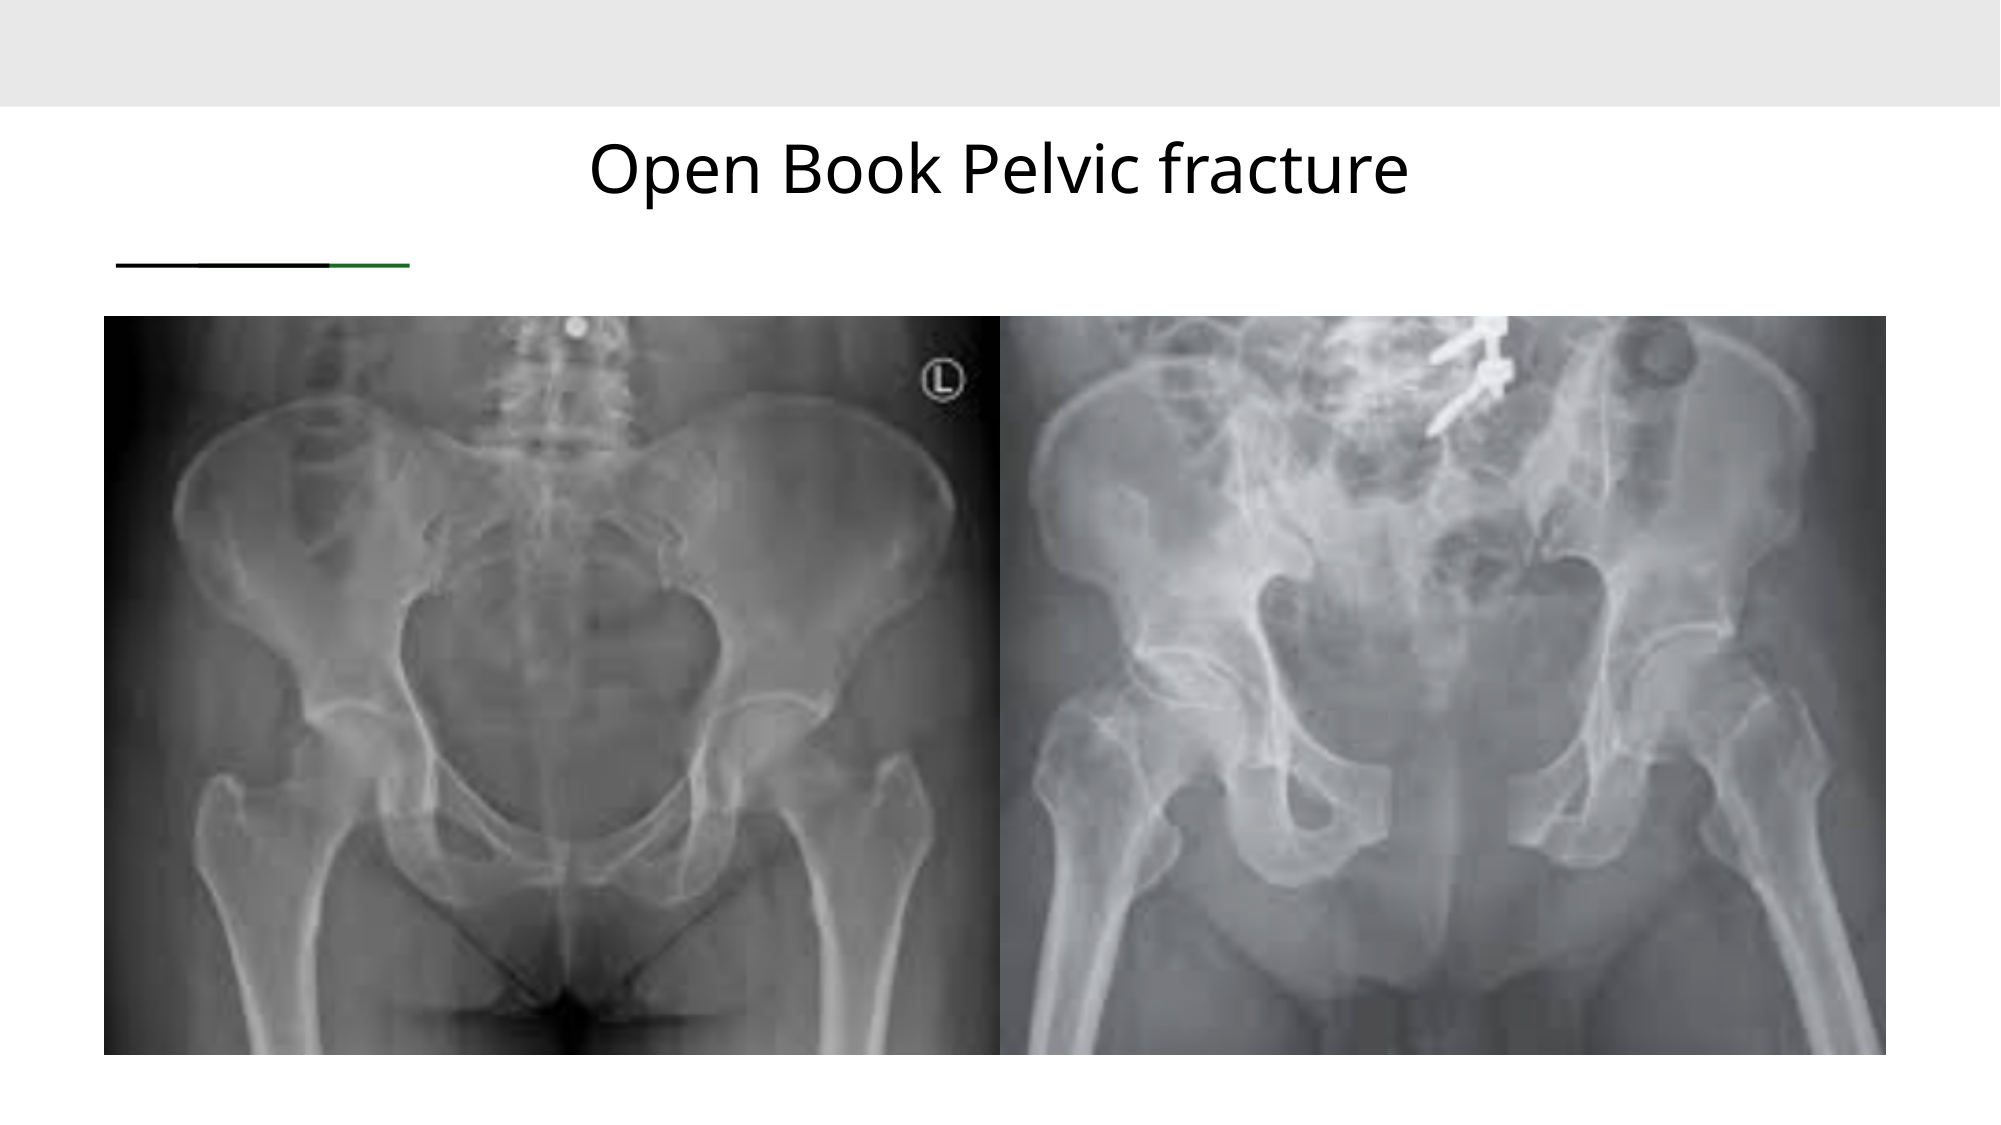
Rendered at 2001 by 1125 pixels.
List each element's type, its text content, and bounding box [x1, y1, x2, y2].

title Open Book Pelvic fracture [159, 115, 1841, 233]
picture [103, 316, 1886, 1055]
